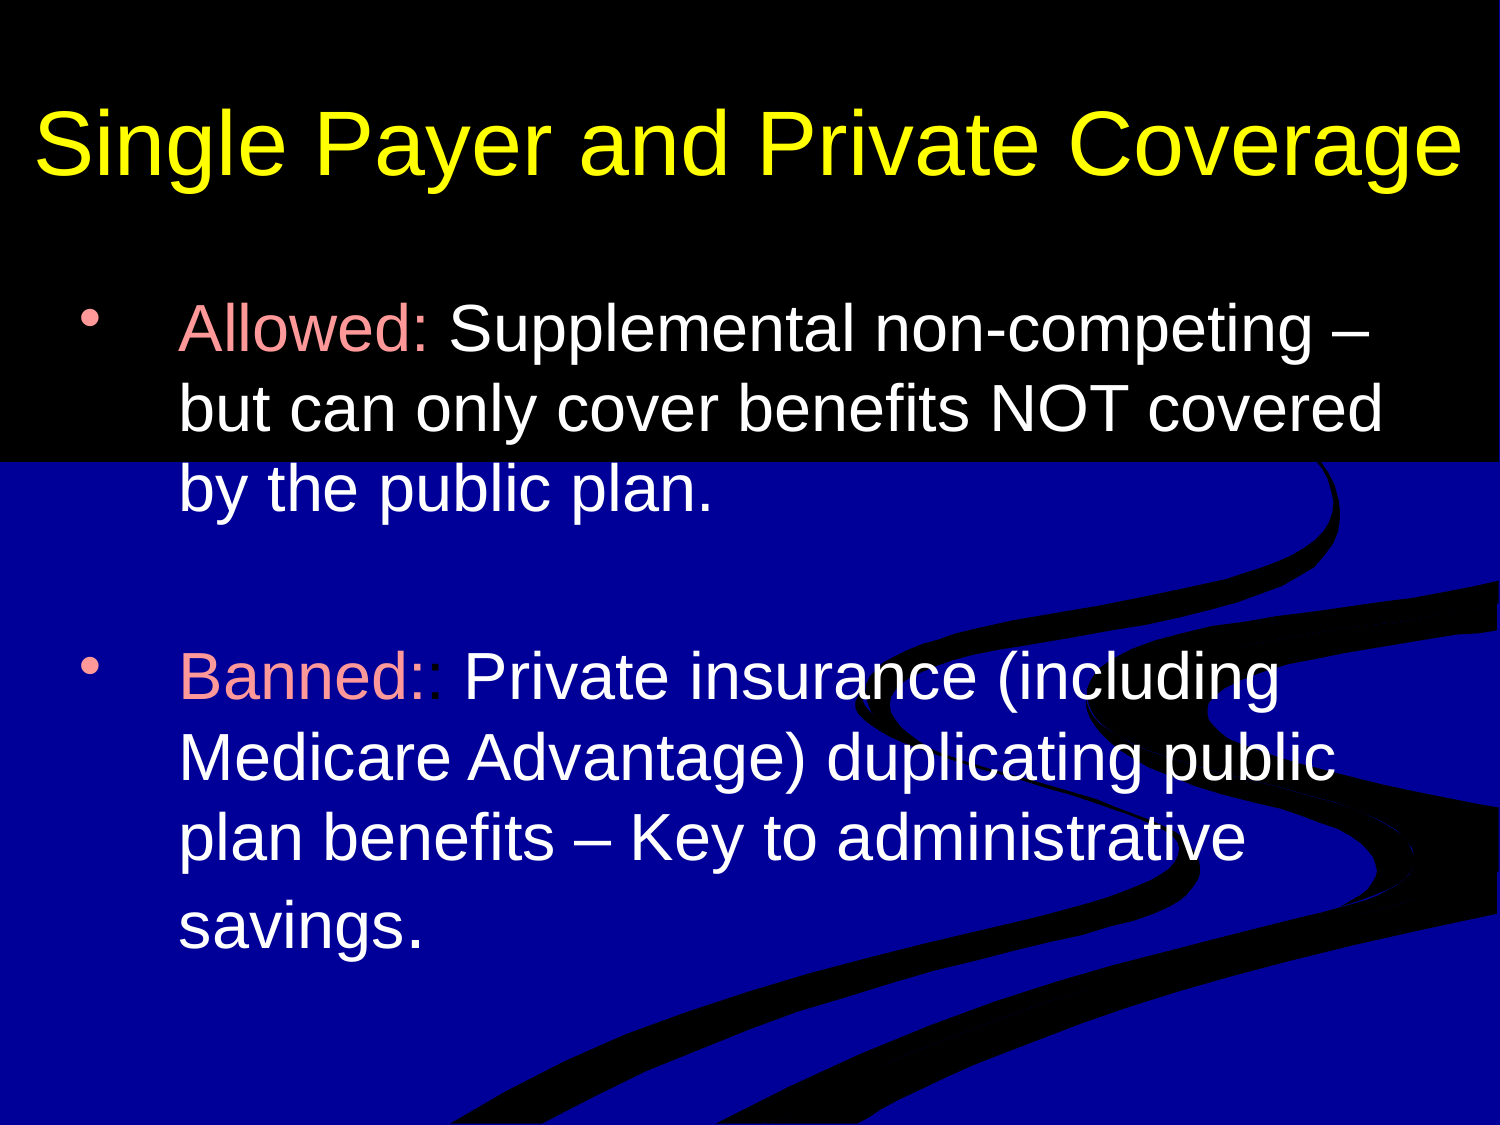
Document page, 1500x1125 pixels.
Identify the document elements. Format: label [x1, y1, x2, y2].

text_box [0, 0, 1500, 1124]
